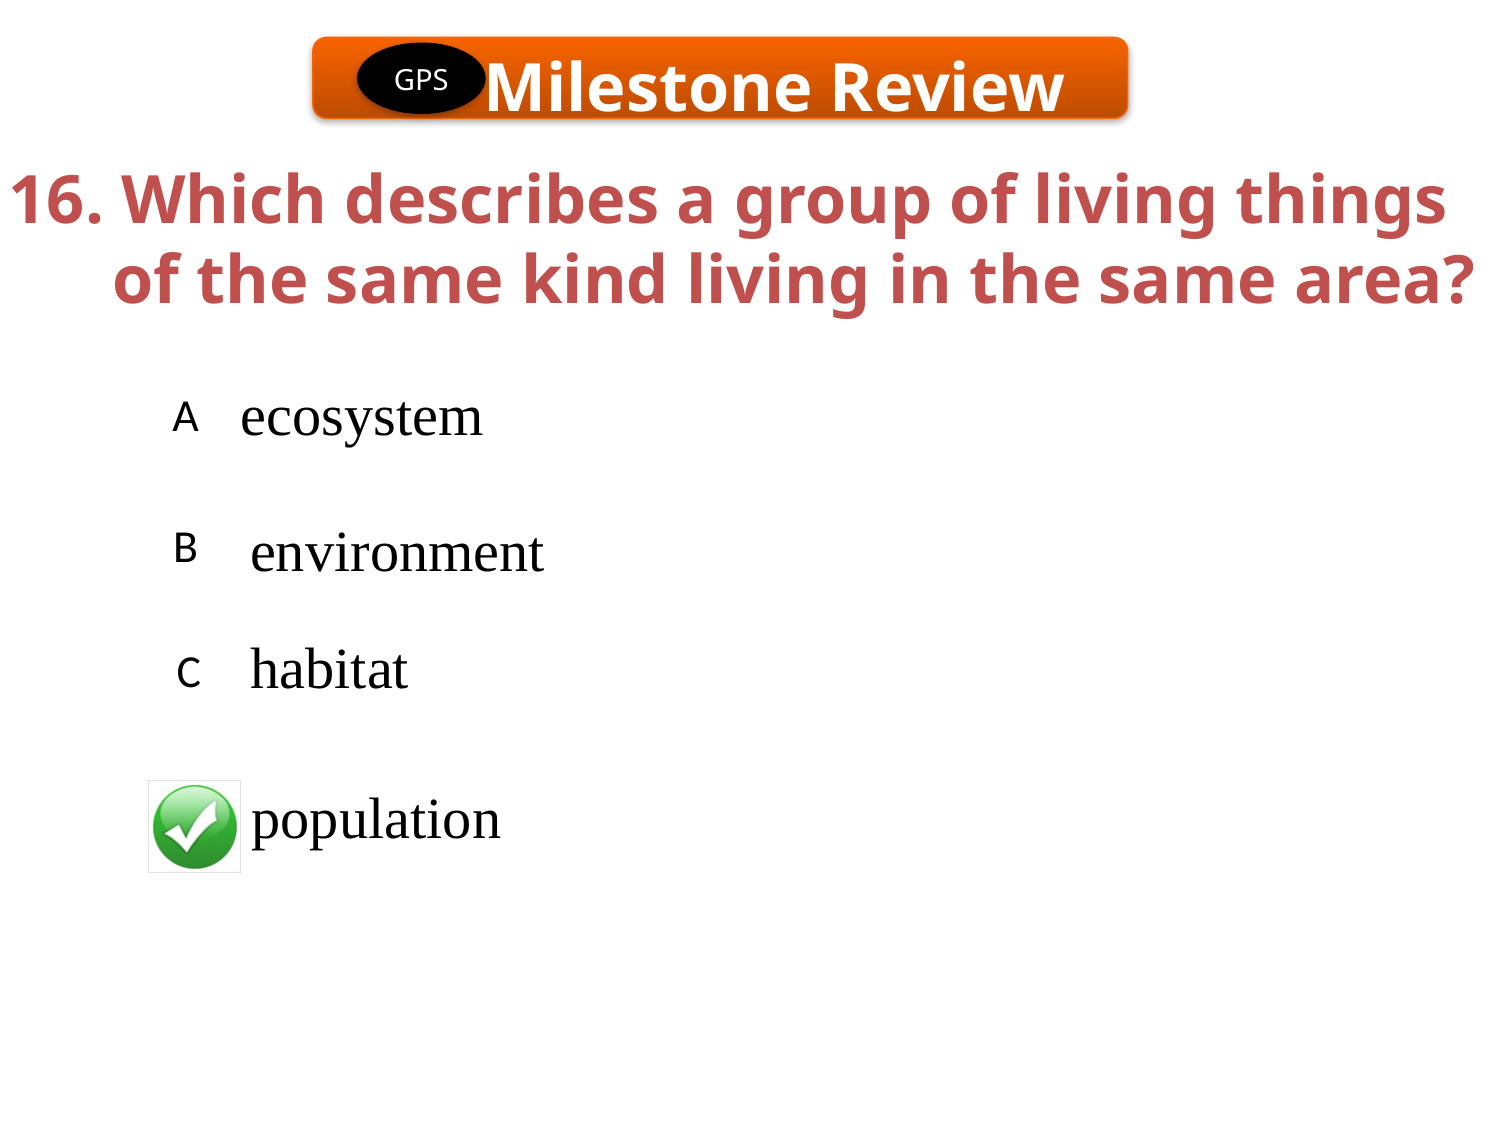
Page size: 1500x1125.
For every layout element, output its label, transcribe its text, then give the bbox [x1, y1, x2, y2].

picture [148, 780, 241, 874]
text_box 16. Which describes a group of living things of the same kind living in the same area? [0, 149, 1500, 324]
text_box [150, 635, 227, 711]
text_box habitat [235, 623, 425, 708]
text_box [148, 510, 223, 586]
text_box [312, 37, 1128, 119]
text_box environment [235, 505, 1081, 590]
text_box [148, 379, 224, 454]
text_box population [236, 772, 517, 858]
text_box ecosystem [225, 369, 1173, 455]
